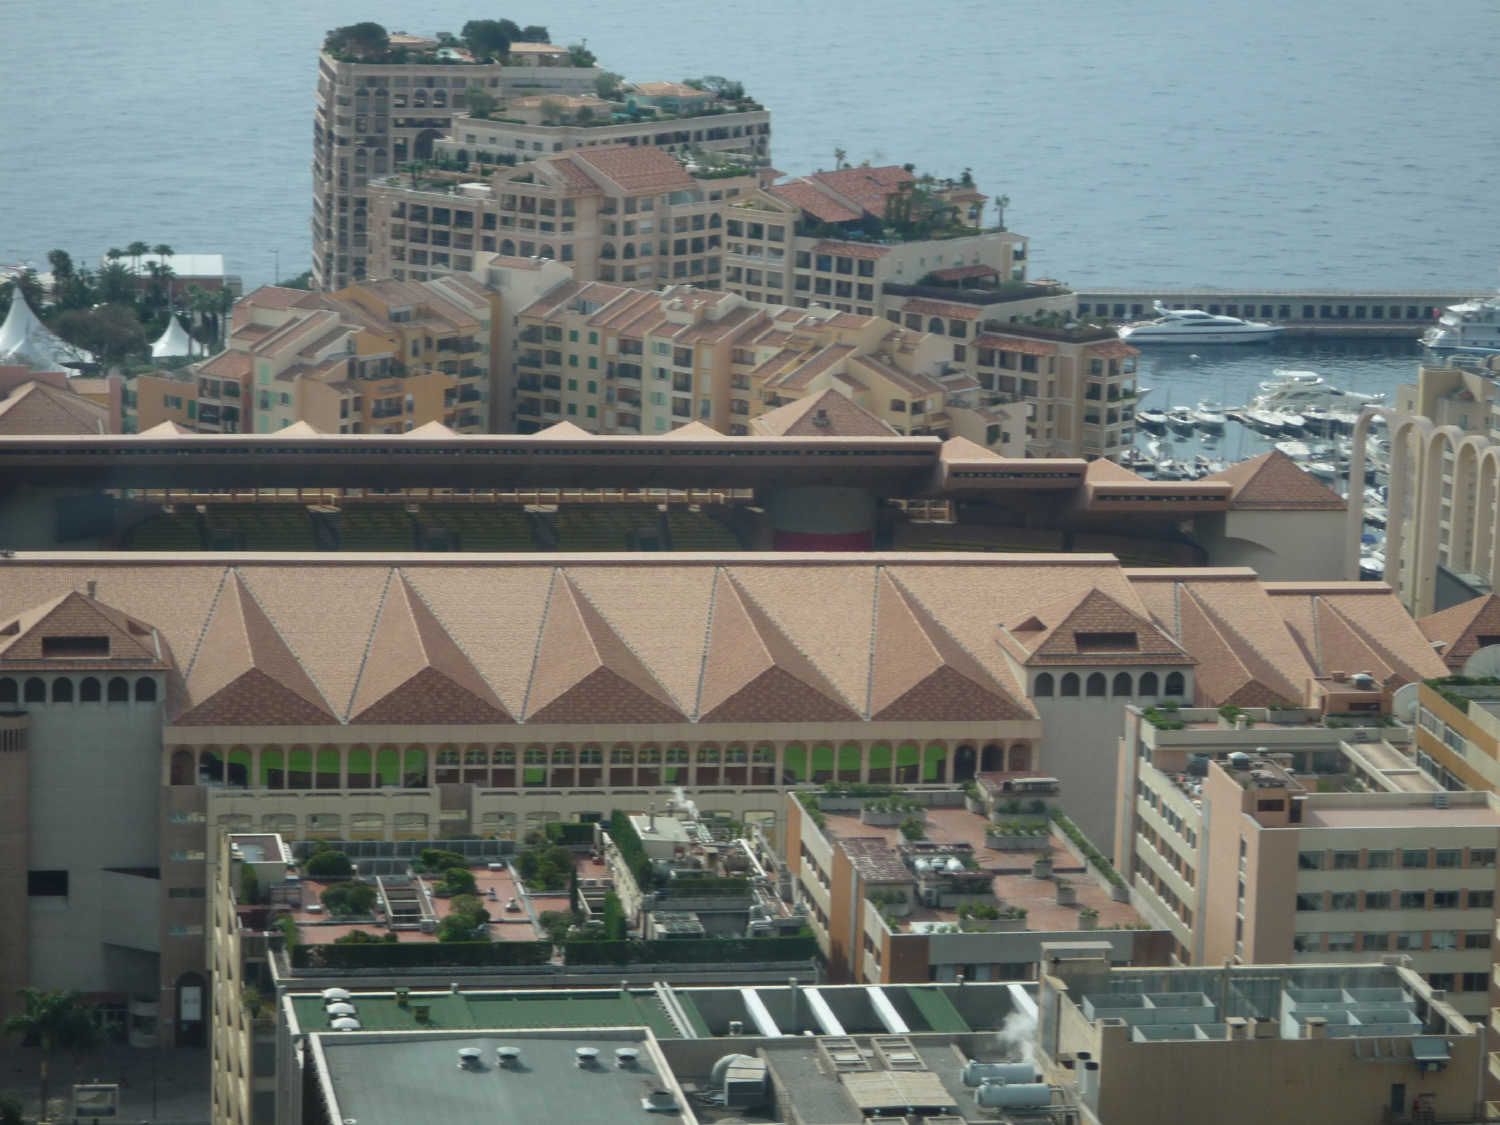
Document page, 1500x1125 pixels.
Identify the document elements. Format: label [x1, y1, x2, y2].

list [0, 0, 1500, 1125]
